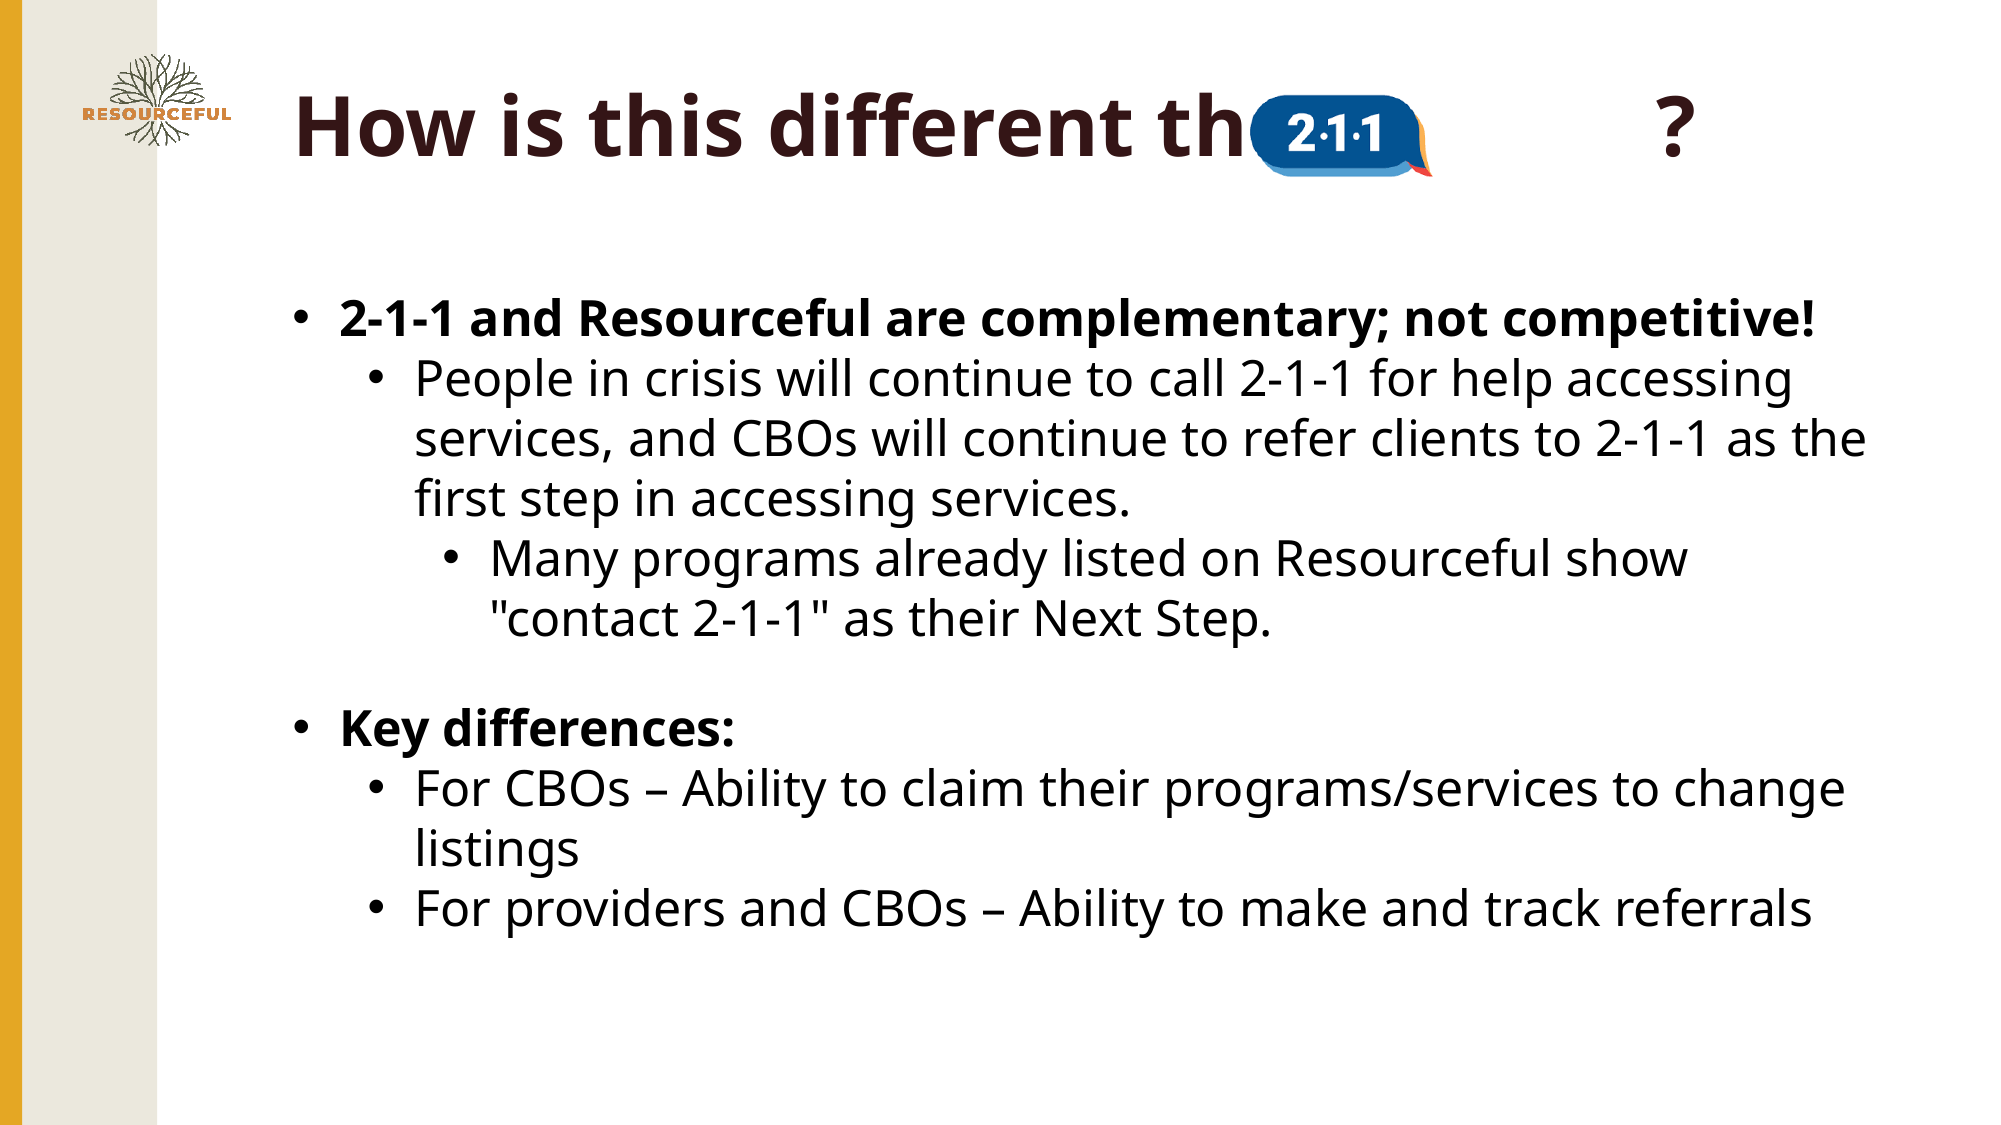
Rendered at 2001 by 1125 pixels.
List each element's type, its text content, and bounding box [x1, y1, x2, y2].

title How is this different than ? [277, 69, 1887, 278]
text_box 2-1-1 and Resourceful are complementary; not competitive! People in crisis will continue to call 2-1-1 for help accessing services, and CBOs will continue to refer clients to 2-1-1 as the first step in accessing services. Many programs already listed on Resourceful show "contact 2-1-1" as their Next Step. [277, 278, 1895, 654]
text_box Key differences: For CBOs – Ability to claim their programs/services to change listings For providers and CBOs – Ability to make and track referrals [277, 688, 1903, 944]
picture [1247, 41, 1436, 230]
picture [83, 54, 231, 146]
